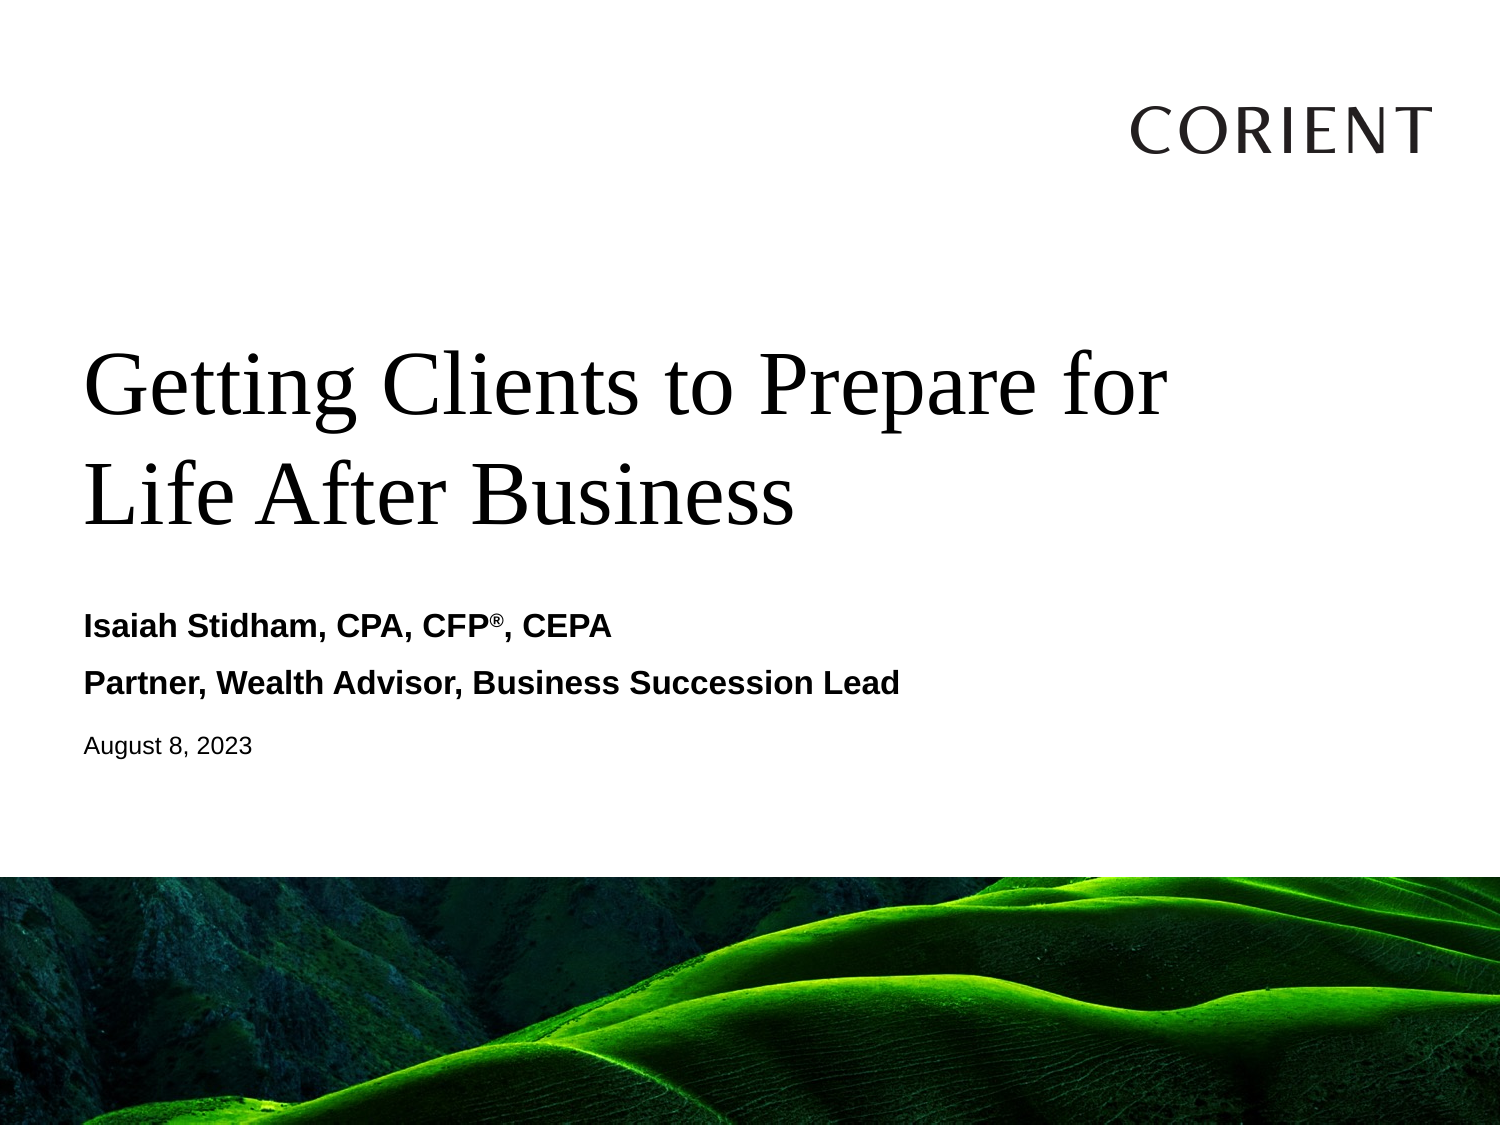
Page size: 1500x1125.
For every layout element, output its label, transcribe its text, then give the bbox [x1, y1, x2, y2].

title Getting Clients to Prepare for Life After Business [68, 159, 1194, 551]
subtitle Isaiah Stidham, CPA, CFP®, CEPA Partner, Wealth Advisor, Business Succession Lead [68, 629, 1194, 682]
picture [0, 877, 1500, 1125]
picture [1131, 106, 1432, 154]
list August 8, 2023 [68, 718, 1289, 771]
